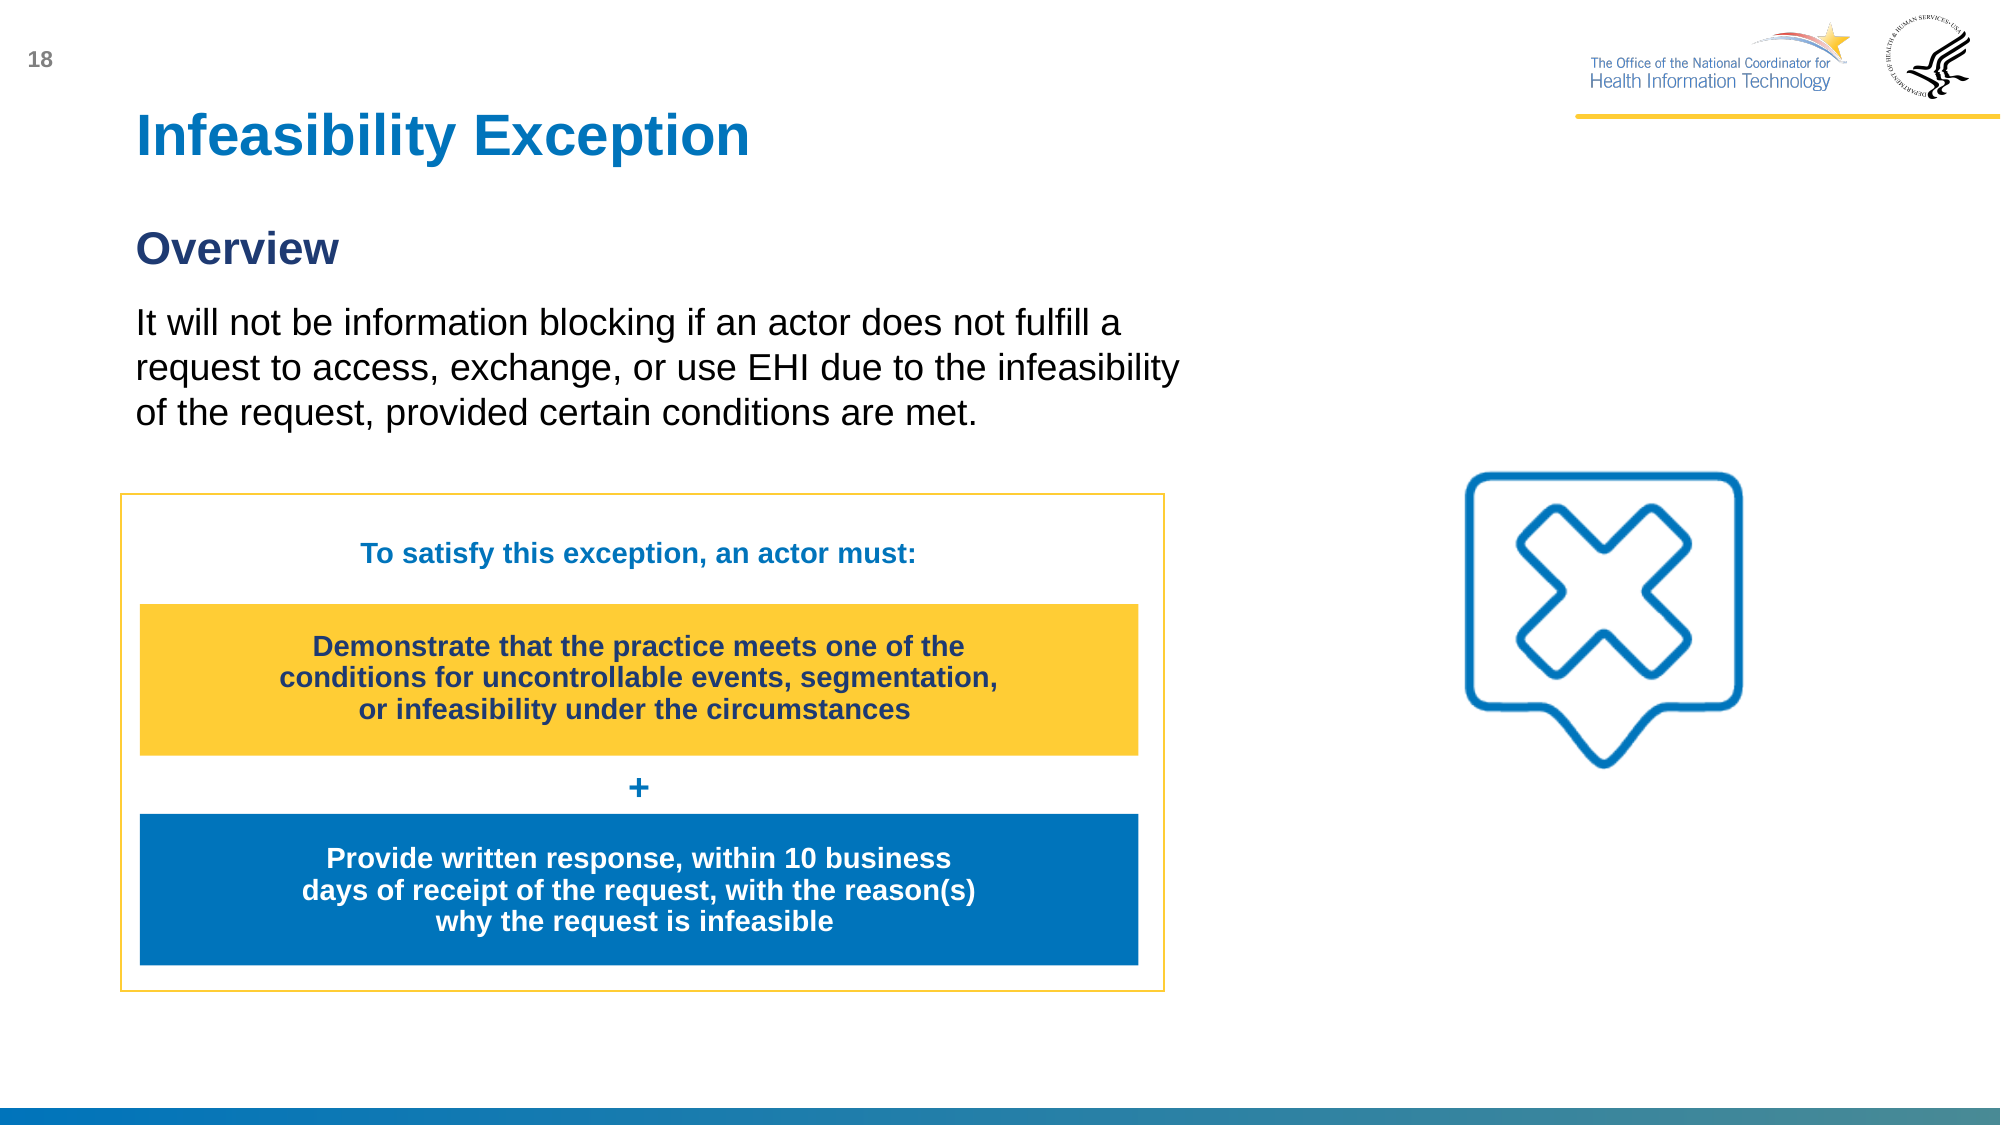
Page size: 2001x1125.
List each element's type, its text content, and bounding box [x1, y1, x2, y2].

text_box [120, 493, 1164, 991]
picture [1333, 348, 1877, 892]
title Infeasibility Exception [121, 97, 1538, 235]
text_box + [613, 756, 666, 813]
picture [1591, 22, 1850, 91]
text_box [139, 813, 1139, 966]
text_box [139, 603, 1139, 756]
text_box To satisfy this exception, an actor must: [345, 526, 933, 577]
list Overview It will not be information blocking if an actor does not fulfill a request to access, exchange, or use EHI due to the infeasibility of the request, provided certain conditions are met. [120, 210, 1199, 439]
picture [1886, 15, 1970, 99]
